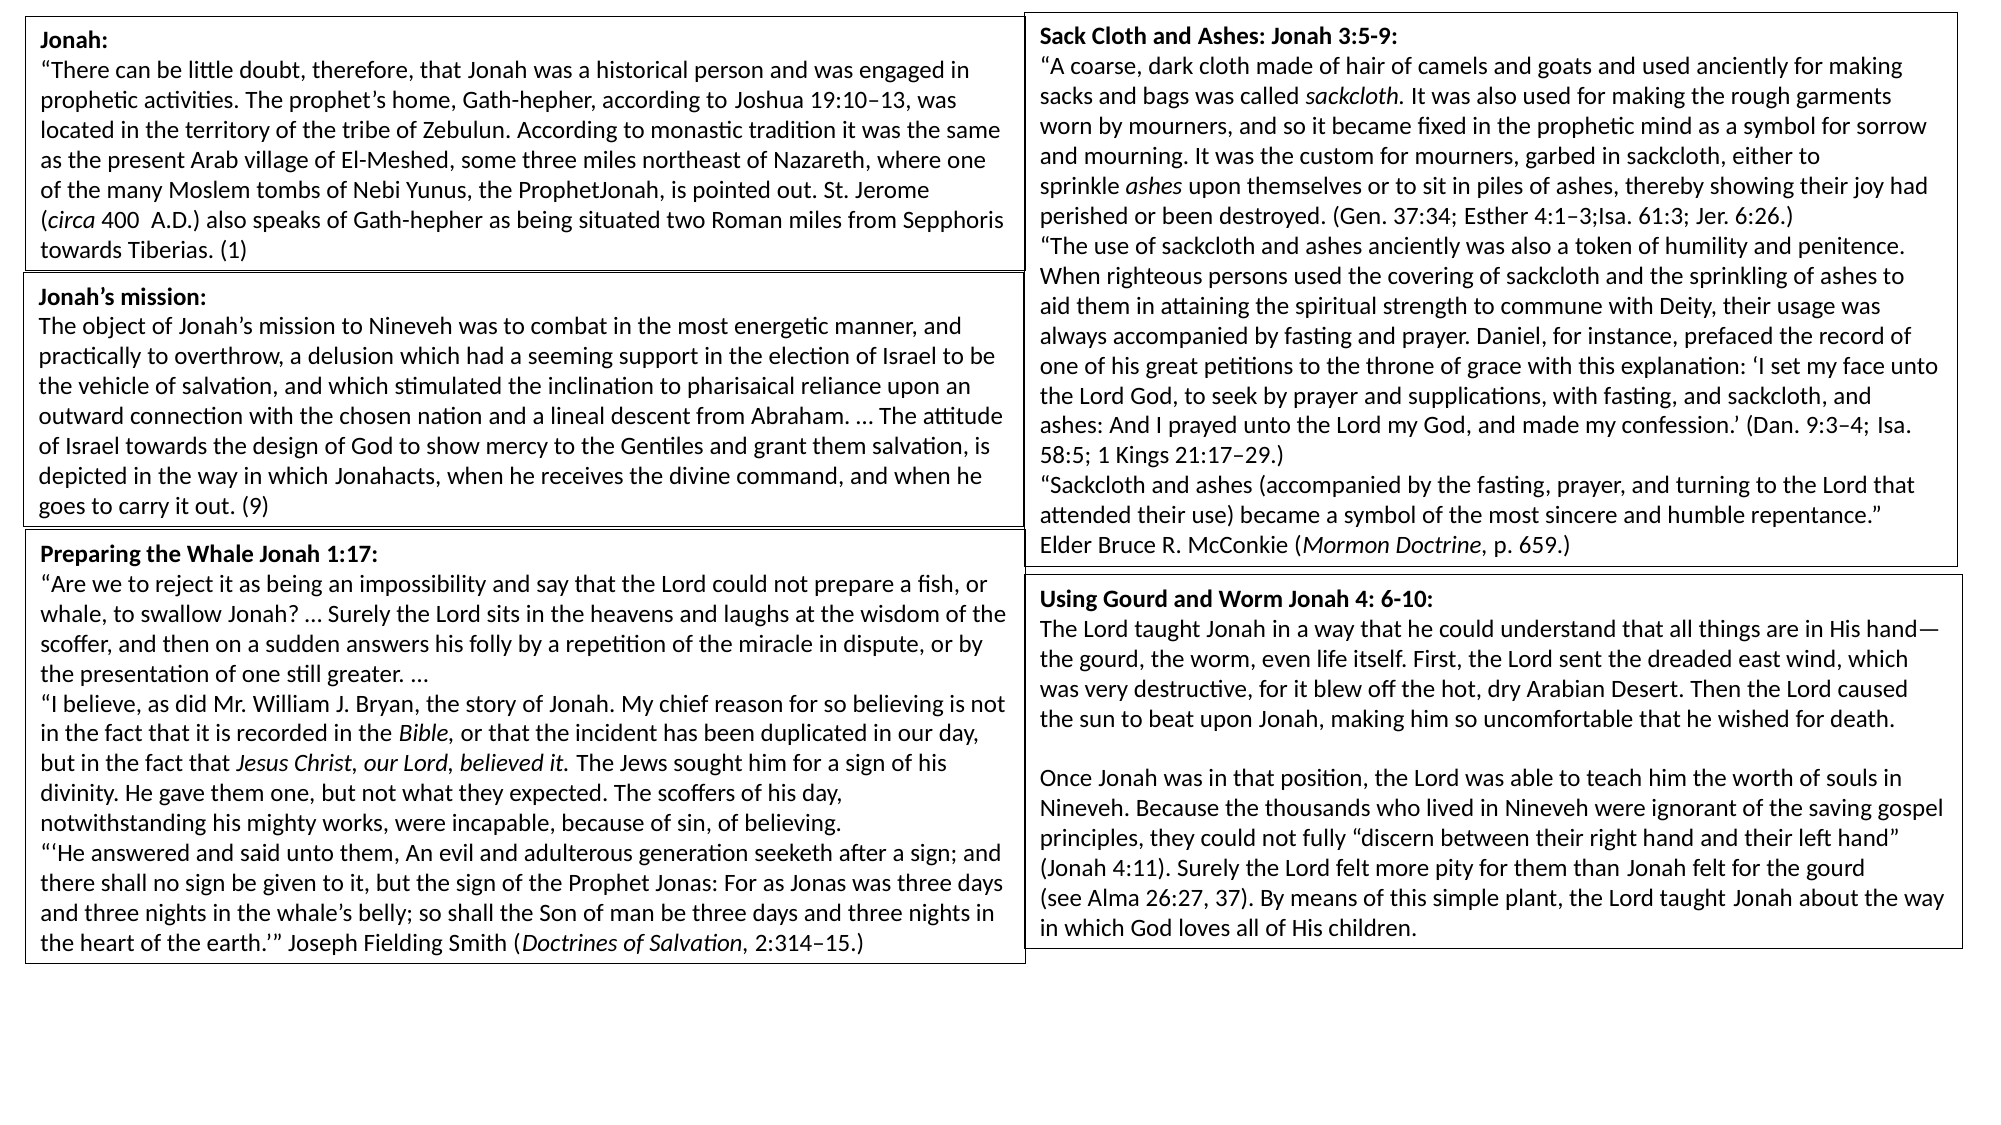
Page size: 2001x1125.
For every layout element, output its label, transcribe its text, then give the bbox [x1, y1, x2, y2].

text_box Sack Cloth and Ashes: Jonah 3:5-9: “A coarse, dark cloth made of hair of camels and goats and used anciently for making sacks and bags was called sackcloth. It was also used for making the rough garments worn by mourners, and so it became fixed in the prophetic mind as a symbol for sorrow and mourning. It was the custom for mourners, garbed in sackcloth, either to sprinkle ashes upon themselves or to sit in piles of ashes, thereby showing their joy had perished or been destroyed. (Gen. 37:34; Esther 4:1–3;Isa. 61:3; Jer. 6:26.) “The use of sackcloth and ashes anciently was also a token of humility and penitence. When righteous persons used the covering of sackcloth and the sprinkling of ashes to aid them in attaining the spiritual strength to commune with Deity, their usage was always accompanied by fasting and prayer. Daniel, for instance, prefaced the record of one of his great petitions to the throne of grace with this explanation: ‘I set my face unto the Lord God, to seek by prayer and supplications, with fasting, and sackcloth, and ashes: And I prayed unto the Lord my God, and made my confession.’ (Dan. 9:3–4; Isa. 58:5; 1 Kings 21:17–29.) “Sackcloth and ashes (accompanied by the fasting, prayer, and turning to the Lord that attended their use) became a symbol of the most sincere and humble repentance.” Elder Bruce R. McConkie (Mormon Doctrine, p. 659.) [1024, 12, 1958, 567]
text_box Preparing the Whale Jonah 1:17: “Are we to reject it as being an impossibility and say that the Lord could not prepare a fish, or whale, to swallow Jonah? … Surely the Lord sits in the heavens and laughs at the wisdom of the scoffer, and then on a sudden answers his folly by a repetition of the miracle in dispute, or by the presentation of one still greater. … “I believe, as did Mr. William J. Bryan, the story of Jonah. My chief reason for so believing is not in the fact that it is recorded in the Bible, or that the incident has been duplicated in our day, but in the fact that Jesus Christ, our Lord, believed it. The Jews sought him for a sign of his divinity. He gave them one, but not what they expected. The scoffers of his day, notwithstanding his mighty works, were incapable, because of sin, of believing. “‘He answered and said unto them, An evil and adulterous generation seeketh after a sign; and there shall no sign be given to it, but the sign of the Prophet Jonas: For as Jonas was three days and three nights in the whale’s belly; so shall the Son of man be three days and three nights in the heart of the earth.’” Joseph Fielding Smith (Doctrines of Salvation, 2:314–15.) [25, 529, 1026, 964]
text_box Jonah’s mission: The object of Jonah’s mission to Nineveh was to combat in the most energetic manner, and practically to overthrow, a delusion which had a seeming support in the election of Israel to be the vehicle of salvation, and which stimulated the inclination to pharisaical reliance upon an outward connection with the chosen nation and a lineal descent from Abraham. … The attitude of Israel towards the design of God to show mercy to the Gentiles and grant them salvation, is depicted in the way in which Jonahacts, when he receives the divine command, and when he goes to carry it out. (9) [23, 272, 1024, 527]
text_box Jonah: “There can be little doubt, therefore, that Jonah was a historical person and was engaged in prophetic activities. The prophet’s home, Gath-hepher, according to Joshua 19:10–13, was located in the territory of the tribe of Zebulun. According to monastic tradition it was the same as the present Arab village of El-Meshed, some three miles northeast of Nazareth, where one of the many Moslem tombs of Nebi Yunus, the ProphetJonah, is pointed out. St. Jerome (circa 400 A.D.) also speaks of Gath-hepher as being situated two Roman miles from Sepphoris towards Tiberias. (1) [25, 16, 1024, 271]
text_box Using Gourd and Worm Jonah 4: 6-10: The Lord taught Jonah in a way that he could understand that all things are in His hand—the gourd, the worm, even life itself. First, the Lord sent the dreaded east wind, which was very destructive, for it blew off the hot, dry Arabian Desert. Then the Lord caused the sun to beat upon Jonah, making him so uncomfortable that he wished for death. Once Jonah was in that position, the Lord was able to teach him the worth of souls in Nineveh. Because the thousands who lived in Nineveh were ignorant of the saving gospel principles, they could not fully “discern between their right hand and their left hand” (Jonah 4:11). Surely the Lord felt more pity for them than Jonah felt for the gourd (see Alma 26:27, 37). By means of this simple plant, the Lord taught Jonah about the way in which God loves all of His children. [1024, 574, 1963, 949]
